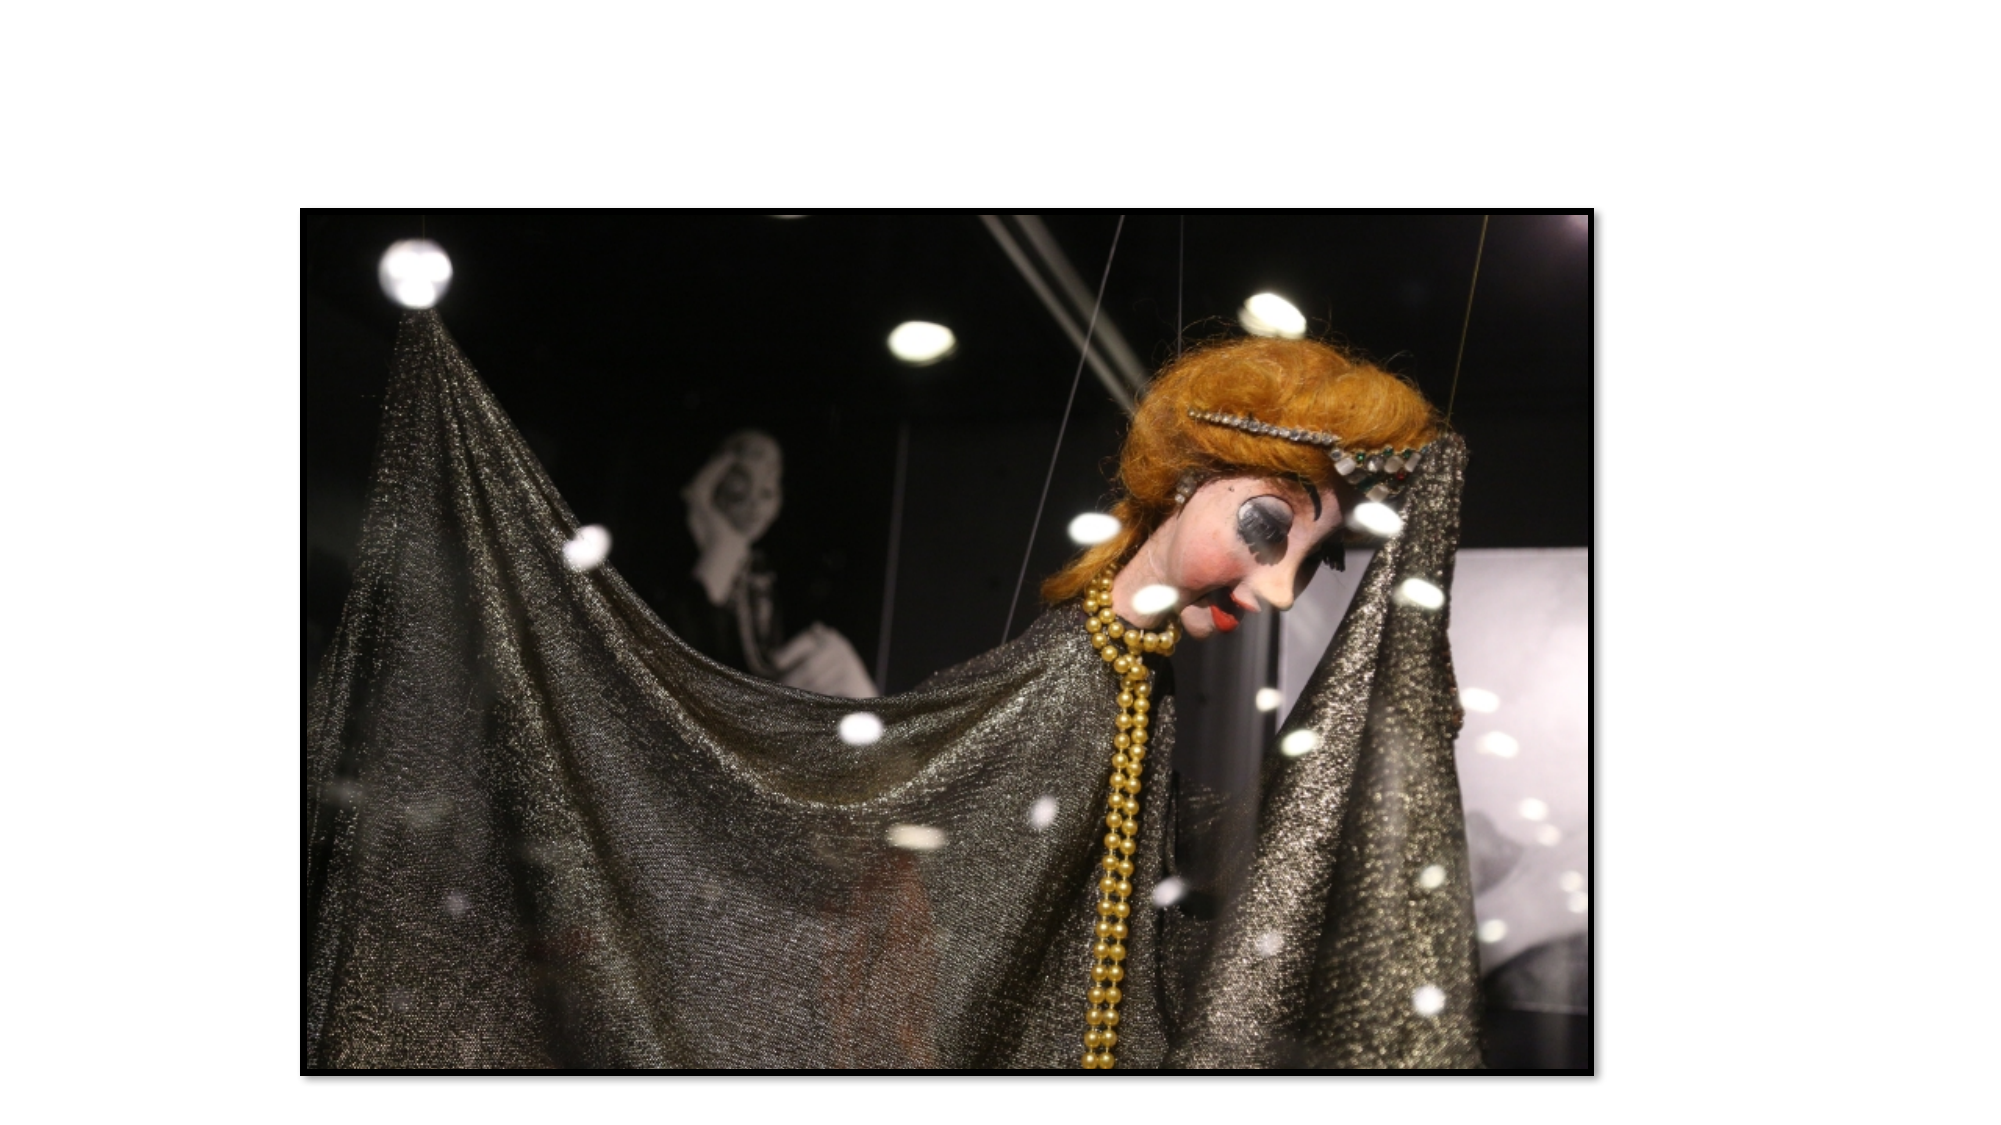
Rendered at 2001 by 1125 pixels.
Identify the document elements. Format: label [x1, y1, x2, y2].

picture [306, 214, 1589, 1070]
